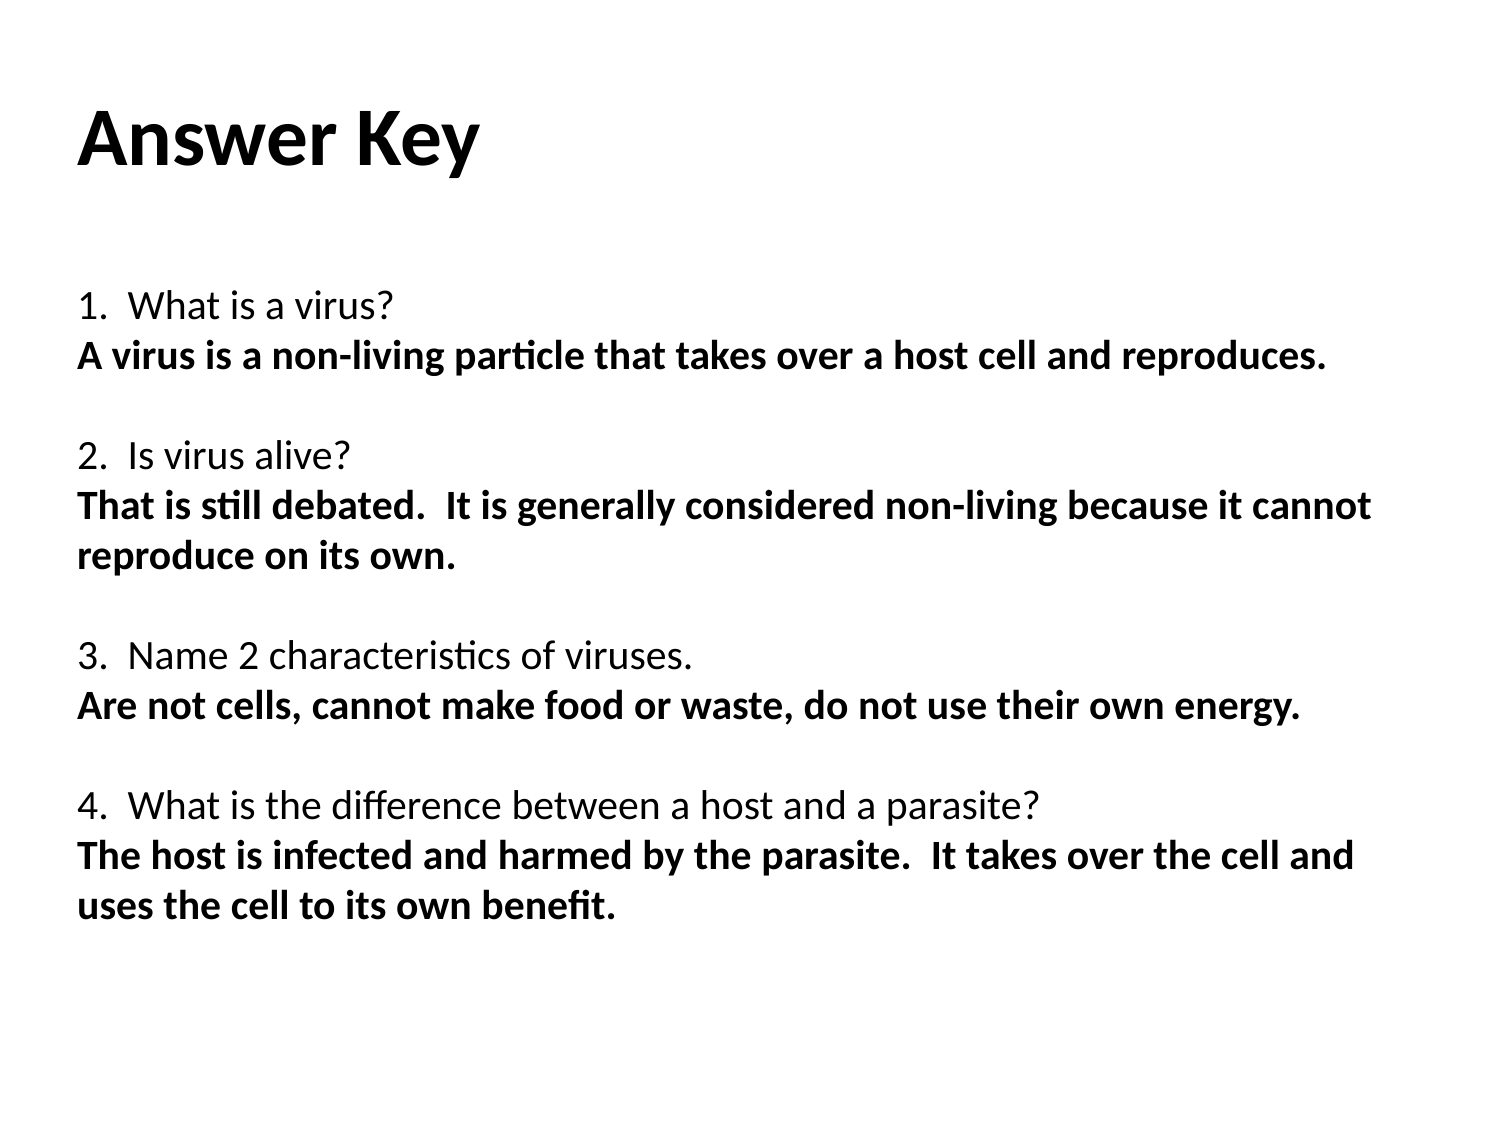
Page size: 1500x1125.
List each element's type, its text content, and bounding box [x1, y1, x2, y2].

text_box Answer Key 1. What is a virus? A virus is a non-living particle that takes over a host cell and reproduces. 2. Is virus alive? That is still debated. It is generally considered non-living because it cannot reproduce on its own. 3. Name 2 characteristics of viruses. Are not cells, cannot make food or waste, do not use their own energy. 4. What is the difference between a host and a parasite? The host is infected and harmed by the parasite. It takes over the cell and uses the cell to its own benefit. [62, 75, 1413, 980]
